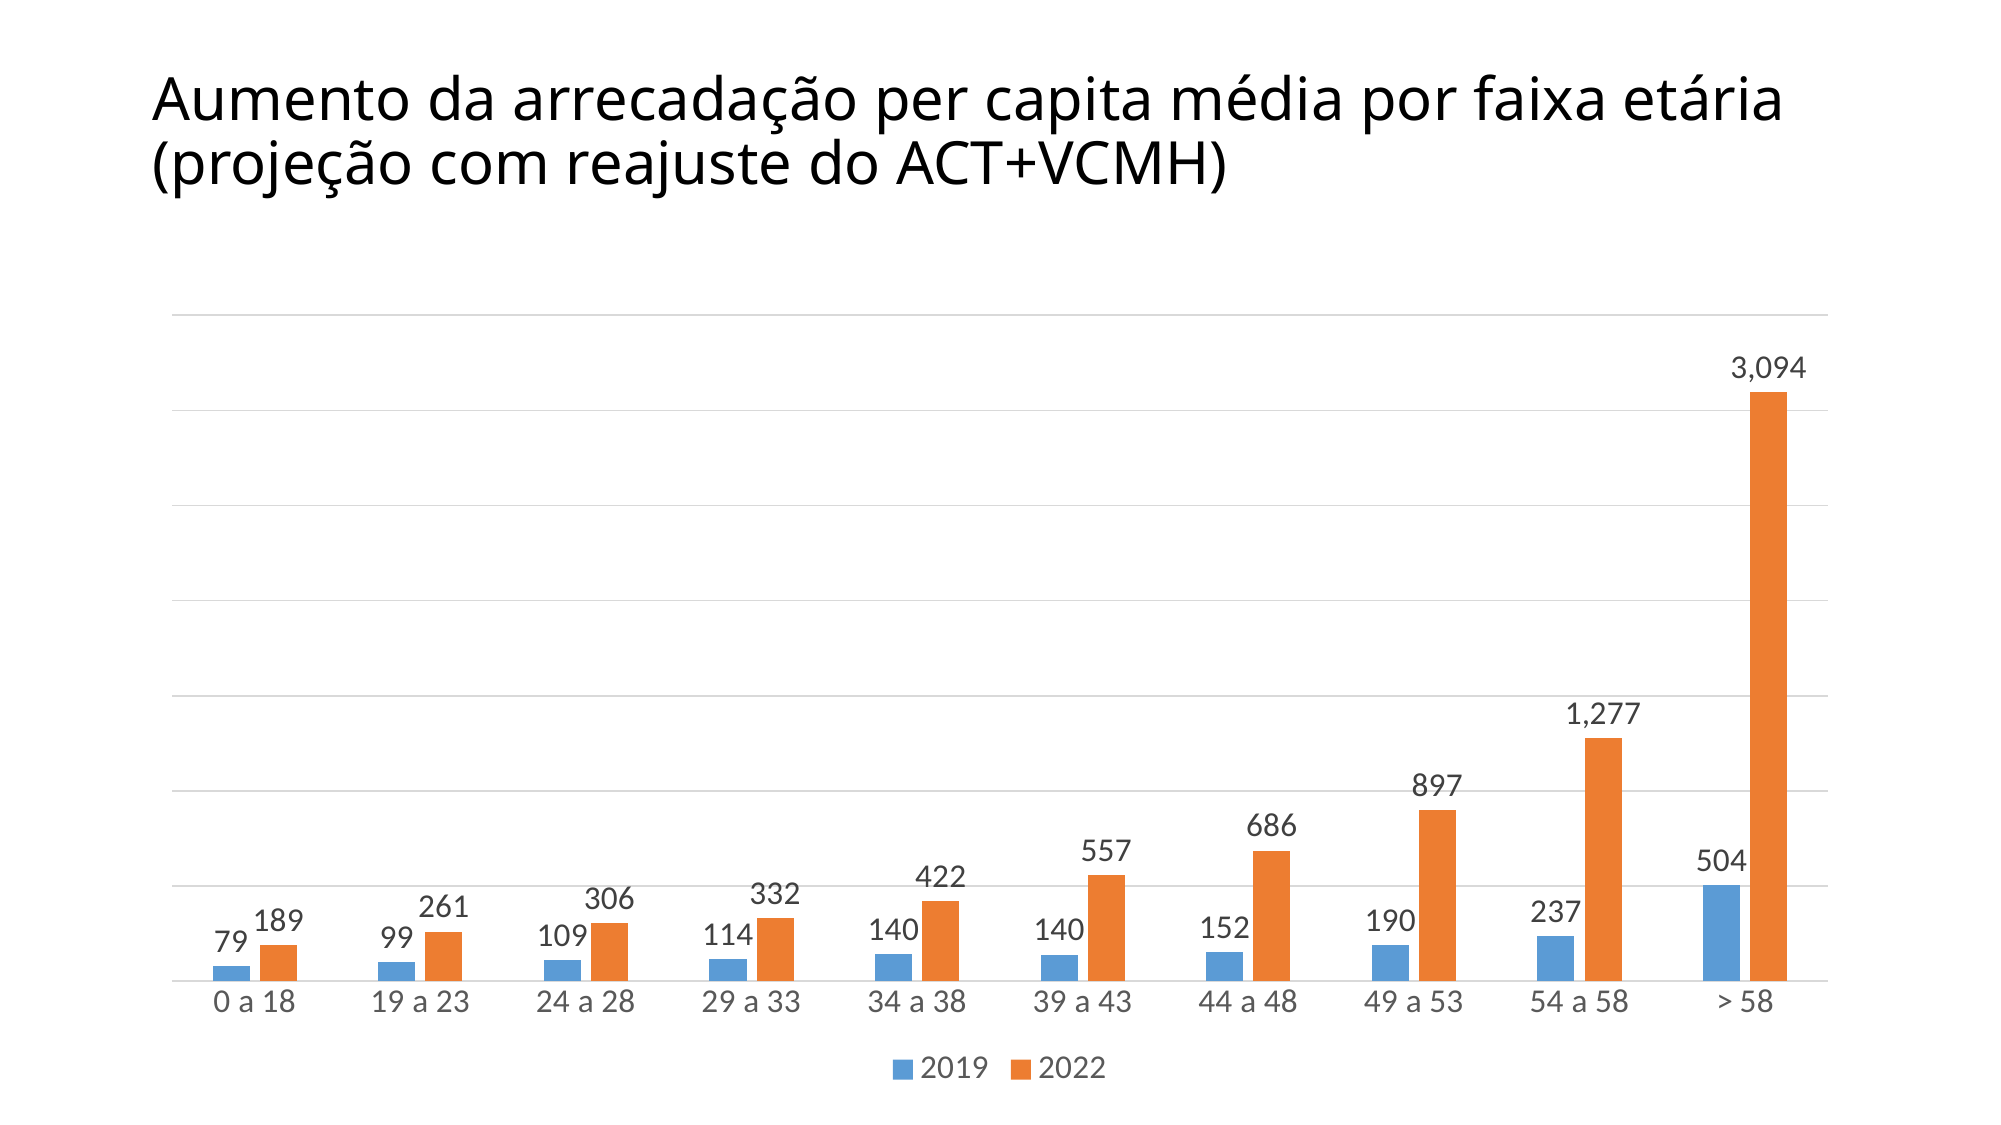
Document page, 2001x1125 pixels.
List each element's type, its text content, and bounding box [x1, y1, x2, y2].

title Aumento da arrecadação per capita média por faixa etária (projeção com reajuste do ACT+VCMH) [137, 59, 1863, 278]
chart [137, 299, 1863, 1093]
